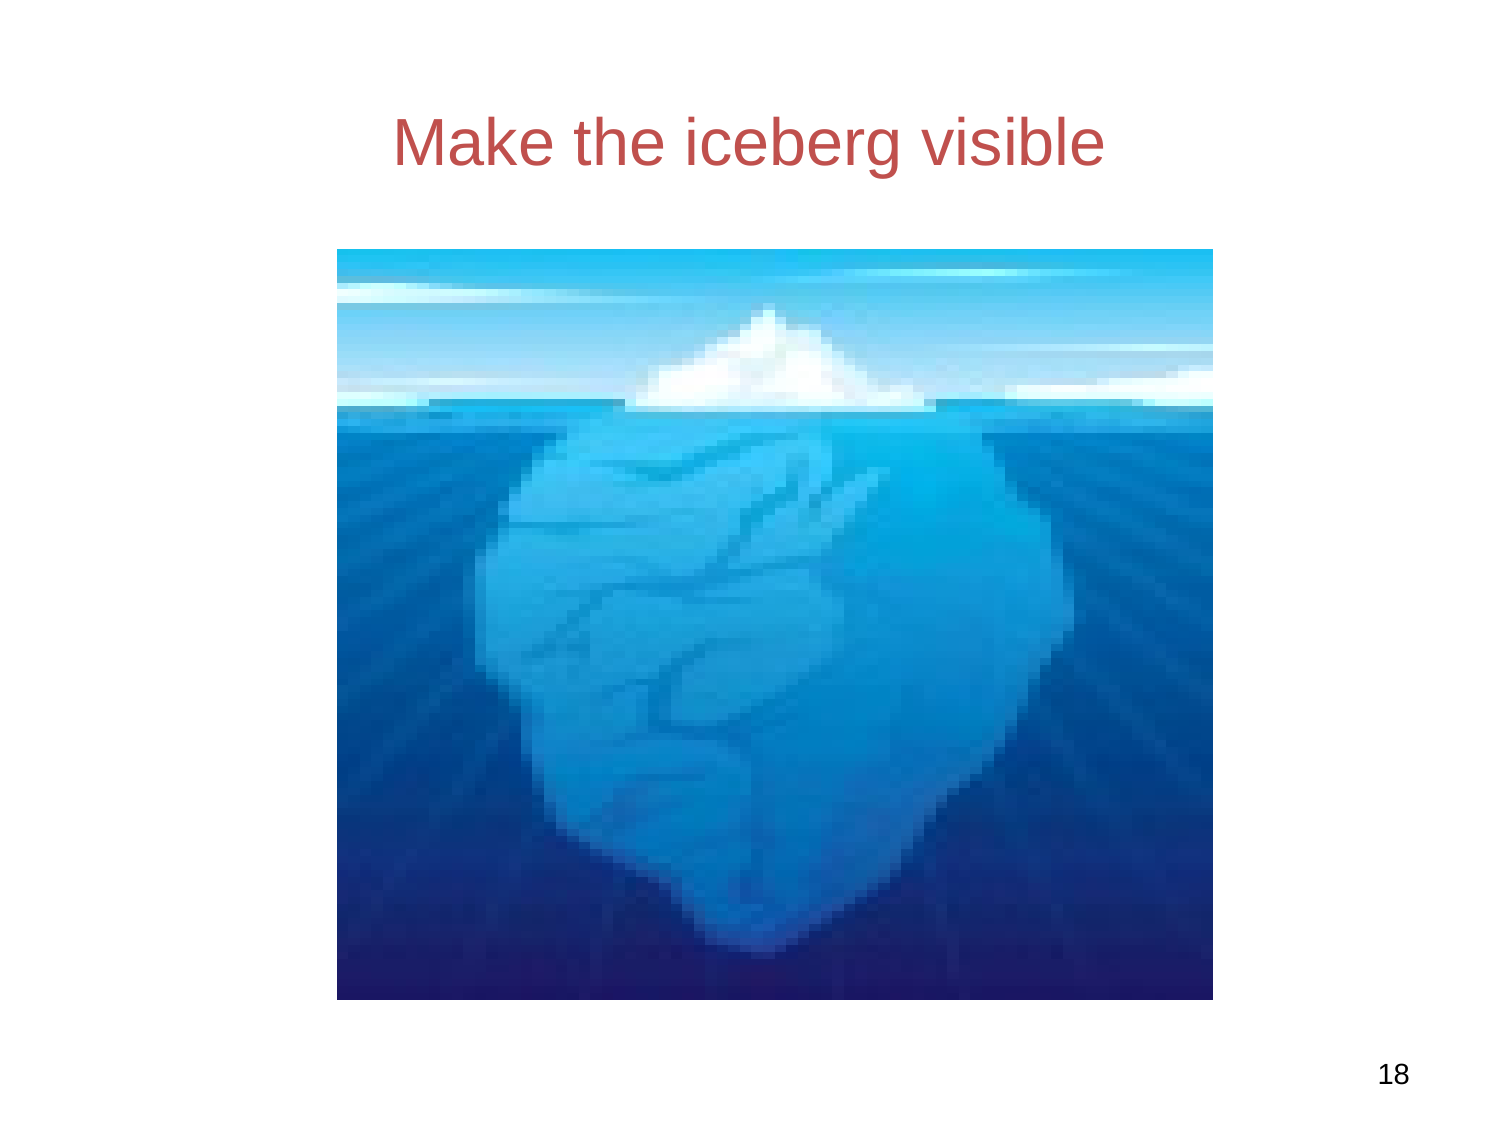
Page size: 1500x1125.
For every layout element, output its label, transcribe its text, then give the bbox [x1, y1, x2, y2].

slide_number 18 [1074, 1042, 1425, 1103]
title Make the iceberg visible [75, 45, 1425, 233]
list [337, 249, 1213, 1000]
